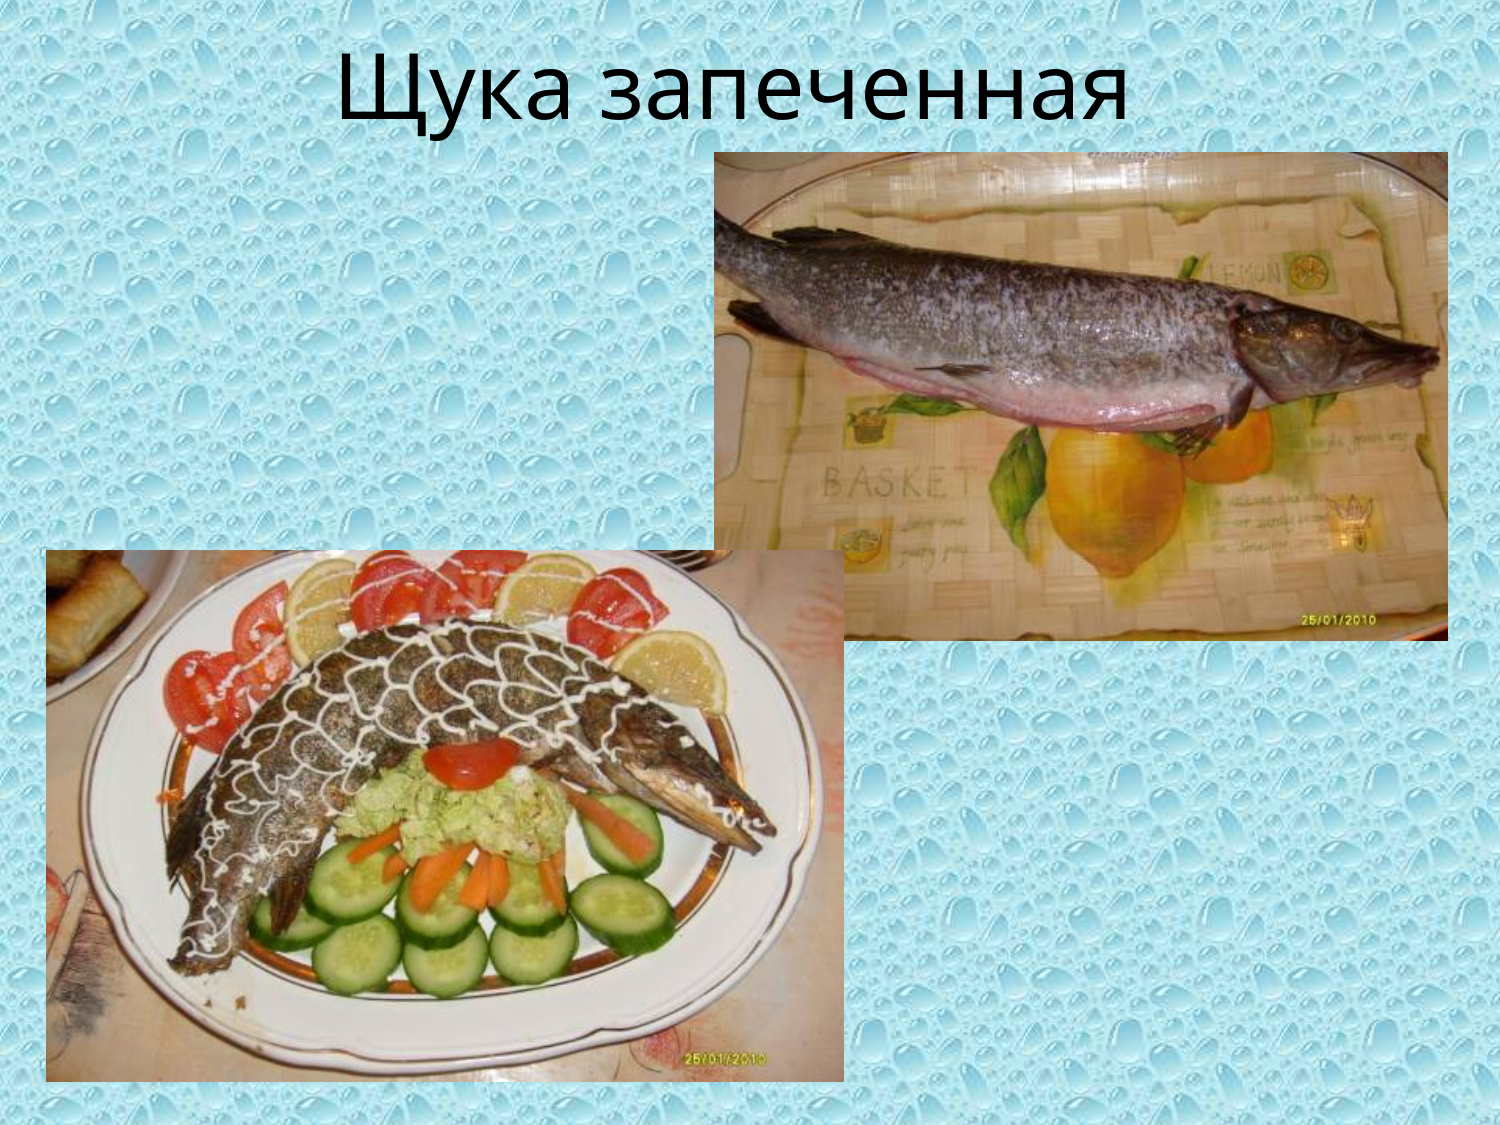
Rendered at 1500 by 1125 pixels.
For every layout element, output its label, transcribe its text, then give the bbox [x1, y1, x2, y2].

title Щука запеченная [70, 23, 1421, 143]
picture [0, 0, 1500, 1125]
